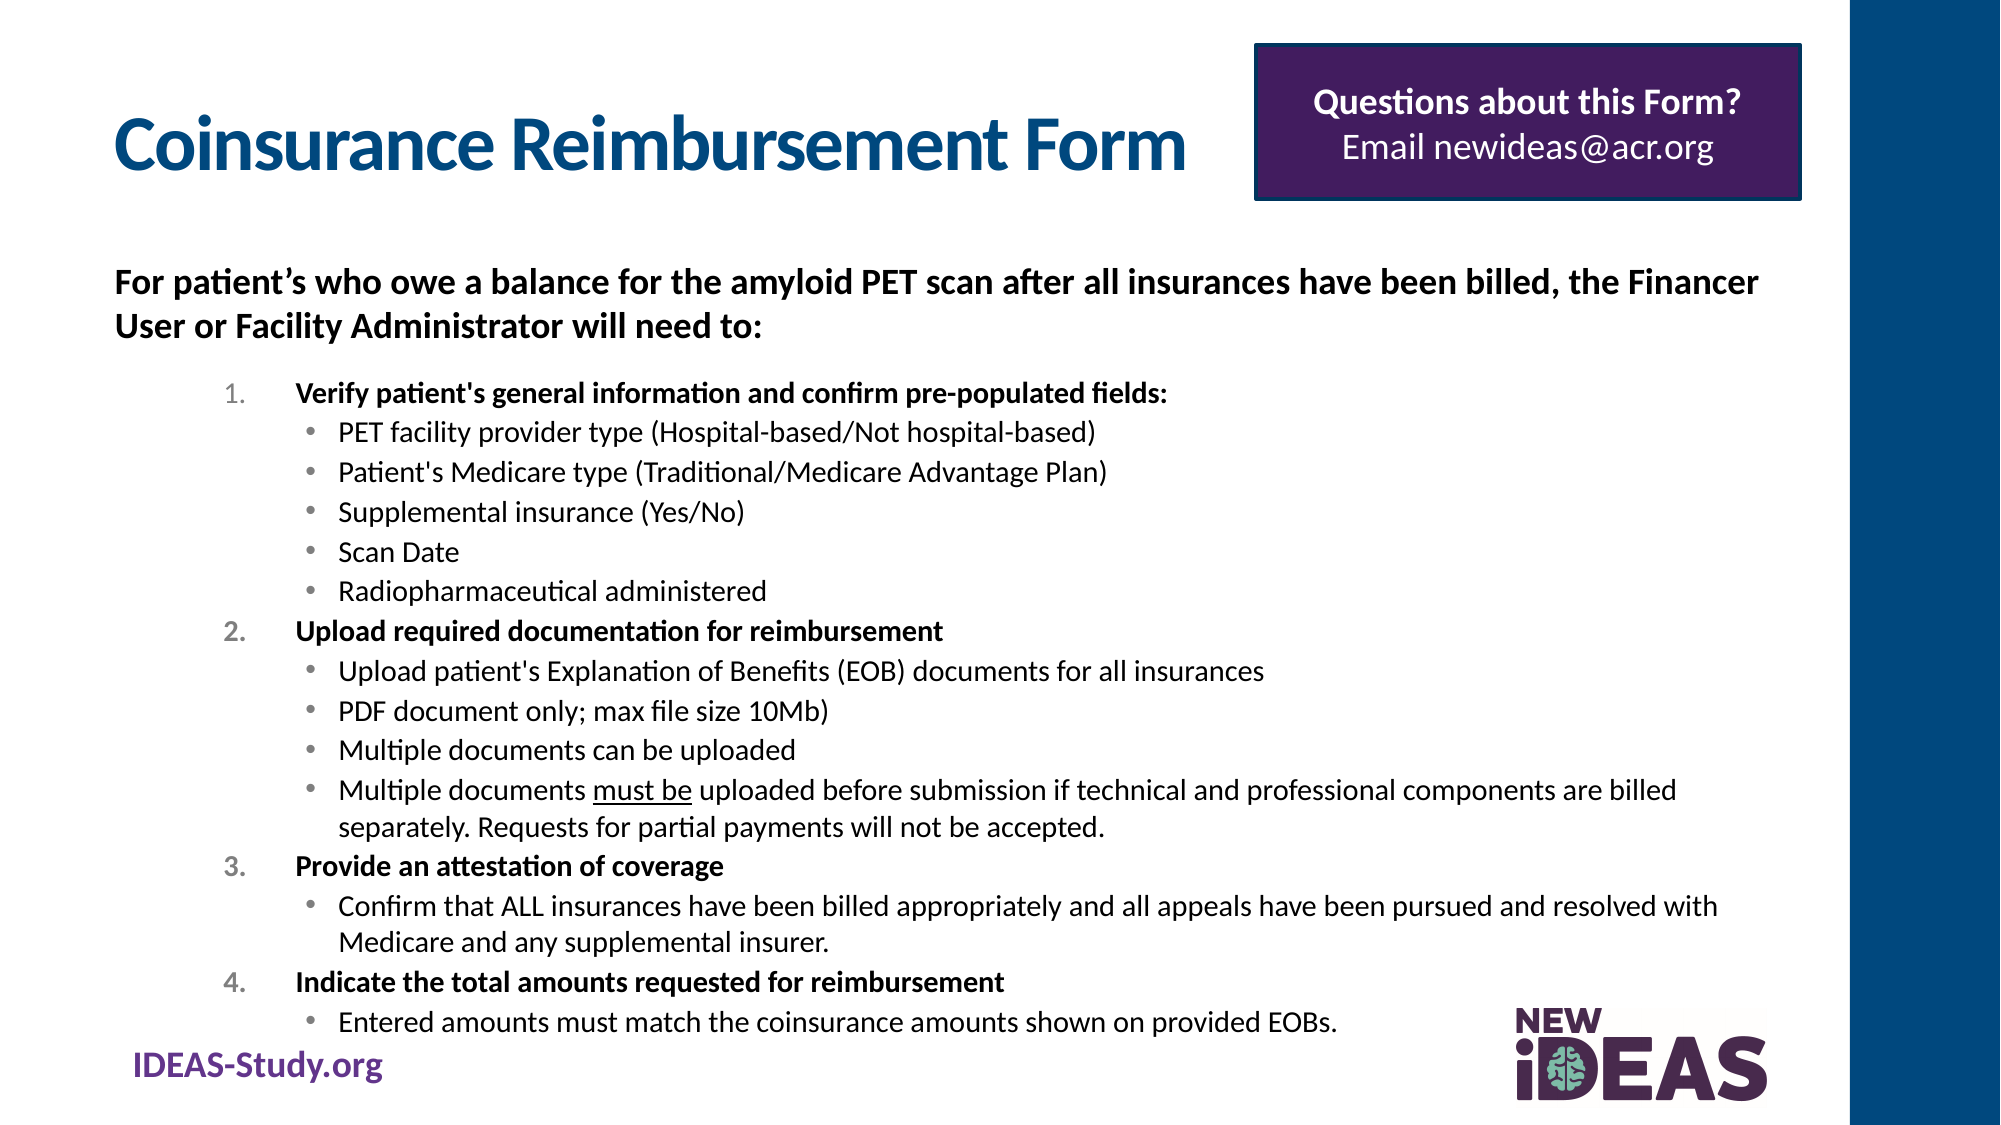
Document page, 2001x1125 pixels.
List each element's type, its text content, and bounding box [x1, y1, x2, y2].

title Coinsurance Reimbursement Form [99, 45, 1793, 233]
list For patient’s who owe a balance for the amyloid PET scan after all insurances have been billed, the Financer User or Facility Administrator will need to: Verify patient's general information and confirm pre-populated fields: PET facility provider type (Hospital-based/Not hospital-based) Patient's Medicare type (Traditional/Medicare Advantage Plan) Supplemental insurance (Yes/No) Scan Date Radiopharmaceutical administered Upload required documentation for reimbursement Upload patient's Explanation of Benefits (EOB) documents for all insurances PDF document only; max file size 10Mb) Multiple documents can be uploaded Multiple documents must be uploaded before submission if technical and professional components are billed separately. Requests for partial payments will not be accepted. Provide an attestation of coverage Confirm that ALL insurances have been billed appropriately and all appeals have been pursued and resolved with Medicare and any supplemental insurer. Indicate the total amounts requested for reimbursement Entered amounts must match the coinsurance amounts shown on provided EOBs. [99, 249, 1779, 1051]
picture [1516, 1051, 1767, 1108]
text_box Questions about this Form? Email newideas@acr.org [1254, 43, 1802, 201]
